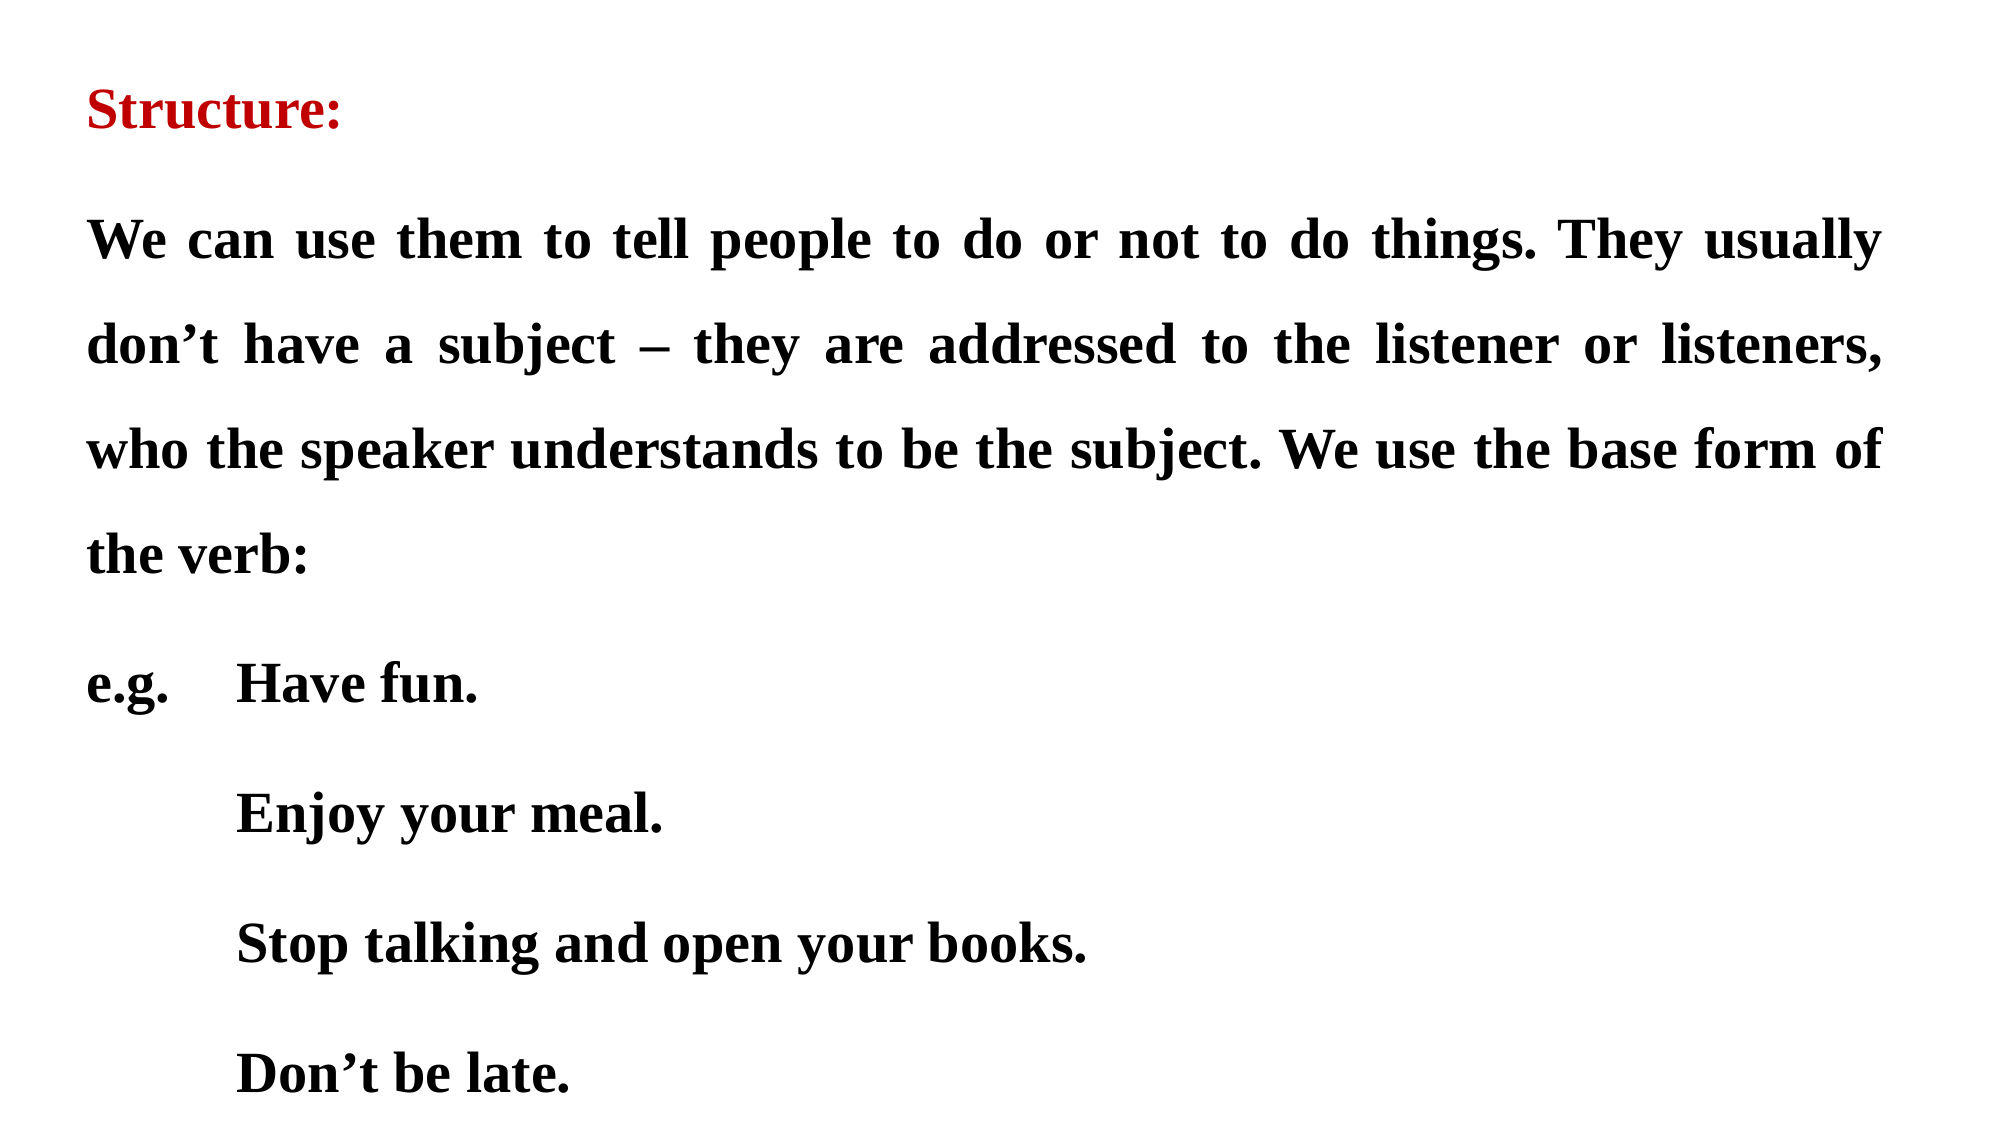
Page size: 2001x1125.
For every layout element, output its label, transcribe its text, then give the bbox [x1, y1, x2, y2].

text_box Structure: We can use them to tell people to do or not to do things. They usually don’t have a subject – they are addressed to the listener or listeners, who the speaker understands to be the subject. We use the base form of the verb: e.g. Have fun. Enjoy your meal. Stop talking and open your books. Don’t be late. [71, 27, 1900, 1125]
